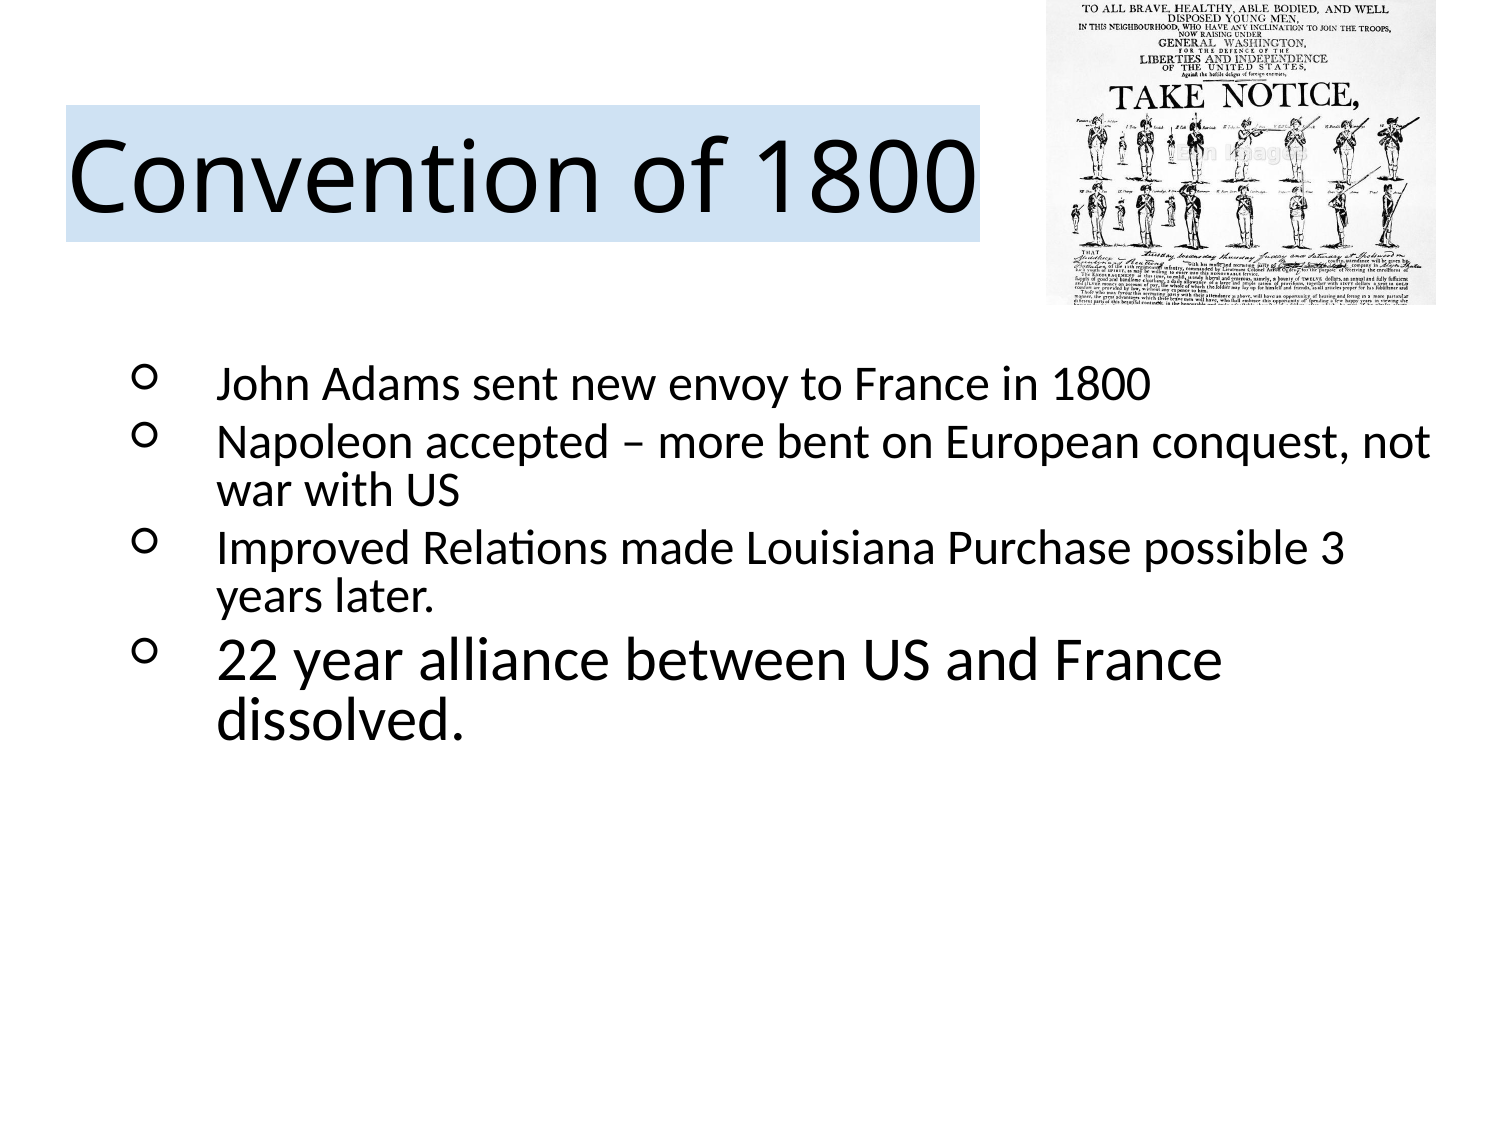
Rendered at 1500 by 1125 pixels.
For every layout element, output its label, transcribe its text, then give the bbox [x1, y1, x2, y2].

title Convention of 1800 [51, 97, 1040, 223]
list John Adams sent new envoy to France in 1800 Napoleon accepted – more bent on European conquest, not war with US Improved Relations made Louisiana Purchase possible 3 years later. 22 year alliance between US and France dissolved. [51, 269, 1449, 1000]
picture [1045, 0, 1436, 305]
title Convention of 1800 [1441, 97, 1449, 223]
